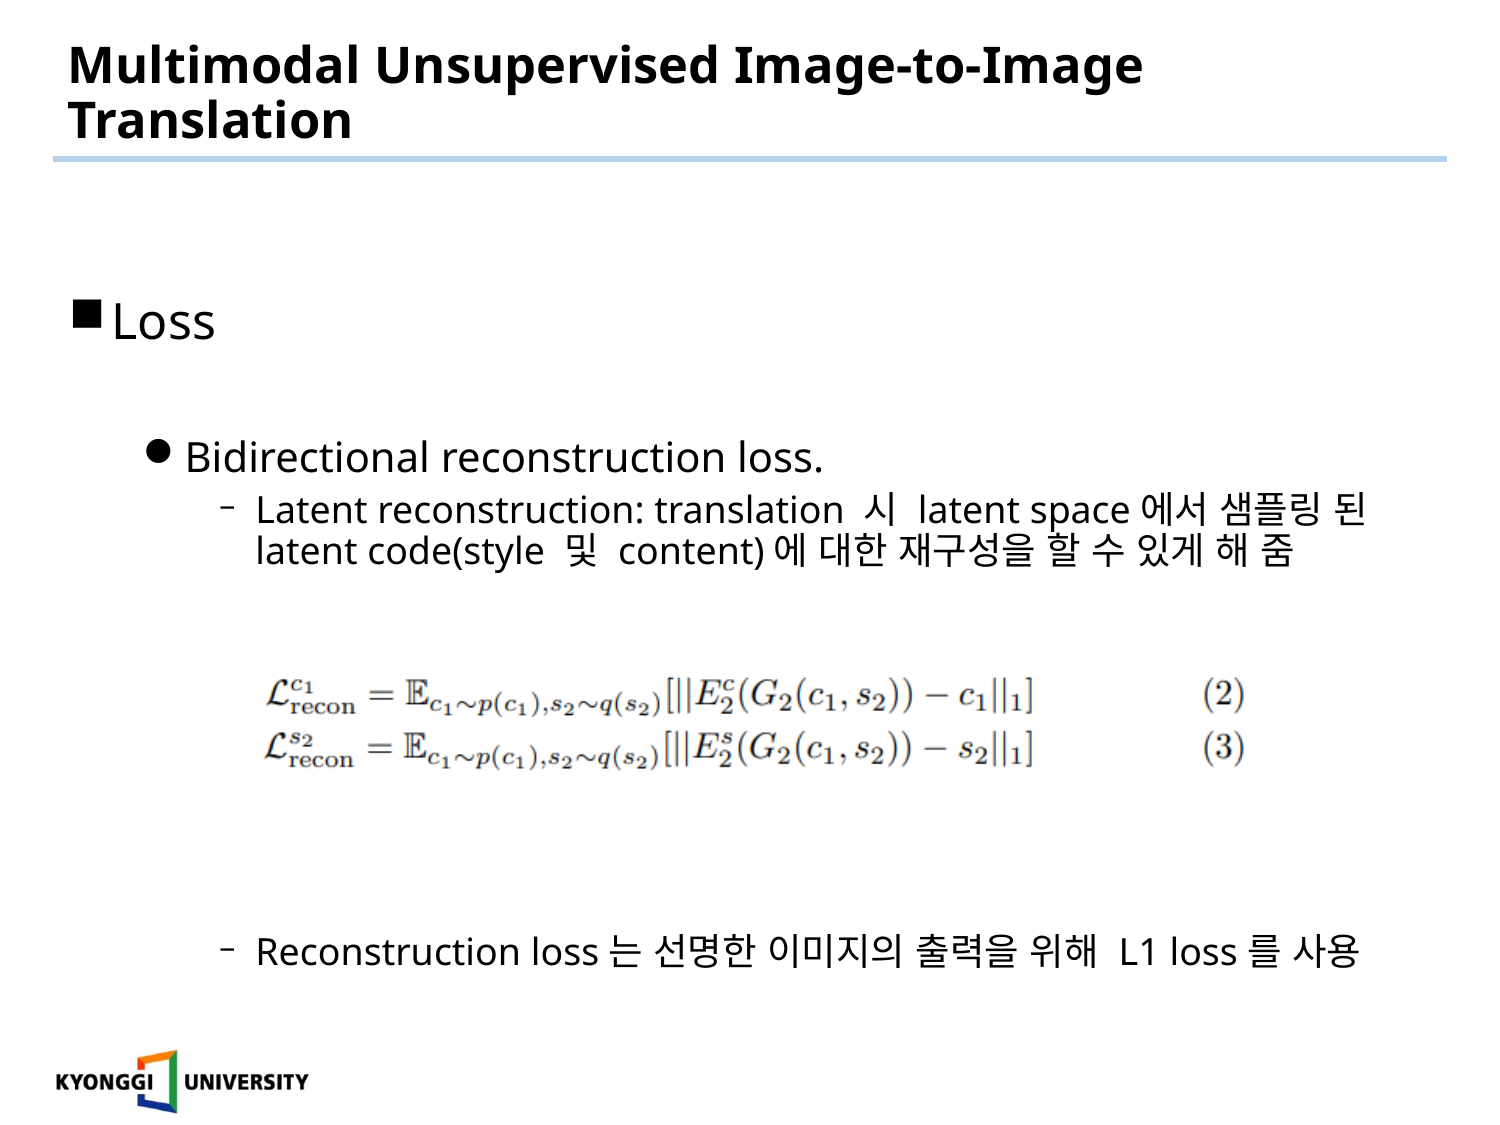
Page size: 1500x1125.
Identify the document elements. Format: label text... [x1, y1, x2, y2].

list Loss Bidirectional reconstruction loss. Latent reconstruction: translation 시 latent space에서 샘플링 된 latent code(style 및 content)에 대한 재구성을 할 수 있게 해 줌 Reconstruction loss는 선명한 이미지의 출력을 위해 L1 loss를 사용 [52, 208, 1448, 1035]
picture [236, 642, 1264, 797]
title Multimodal Unsupervised Image-to-Image Translation [52, 32, 1448, 158]
picture [51, 1044, 314, 1124]
